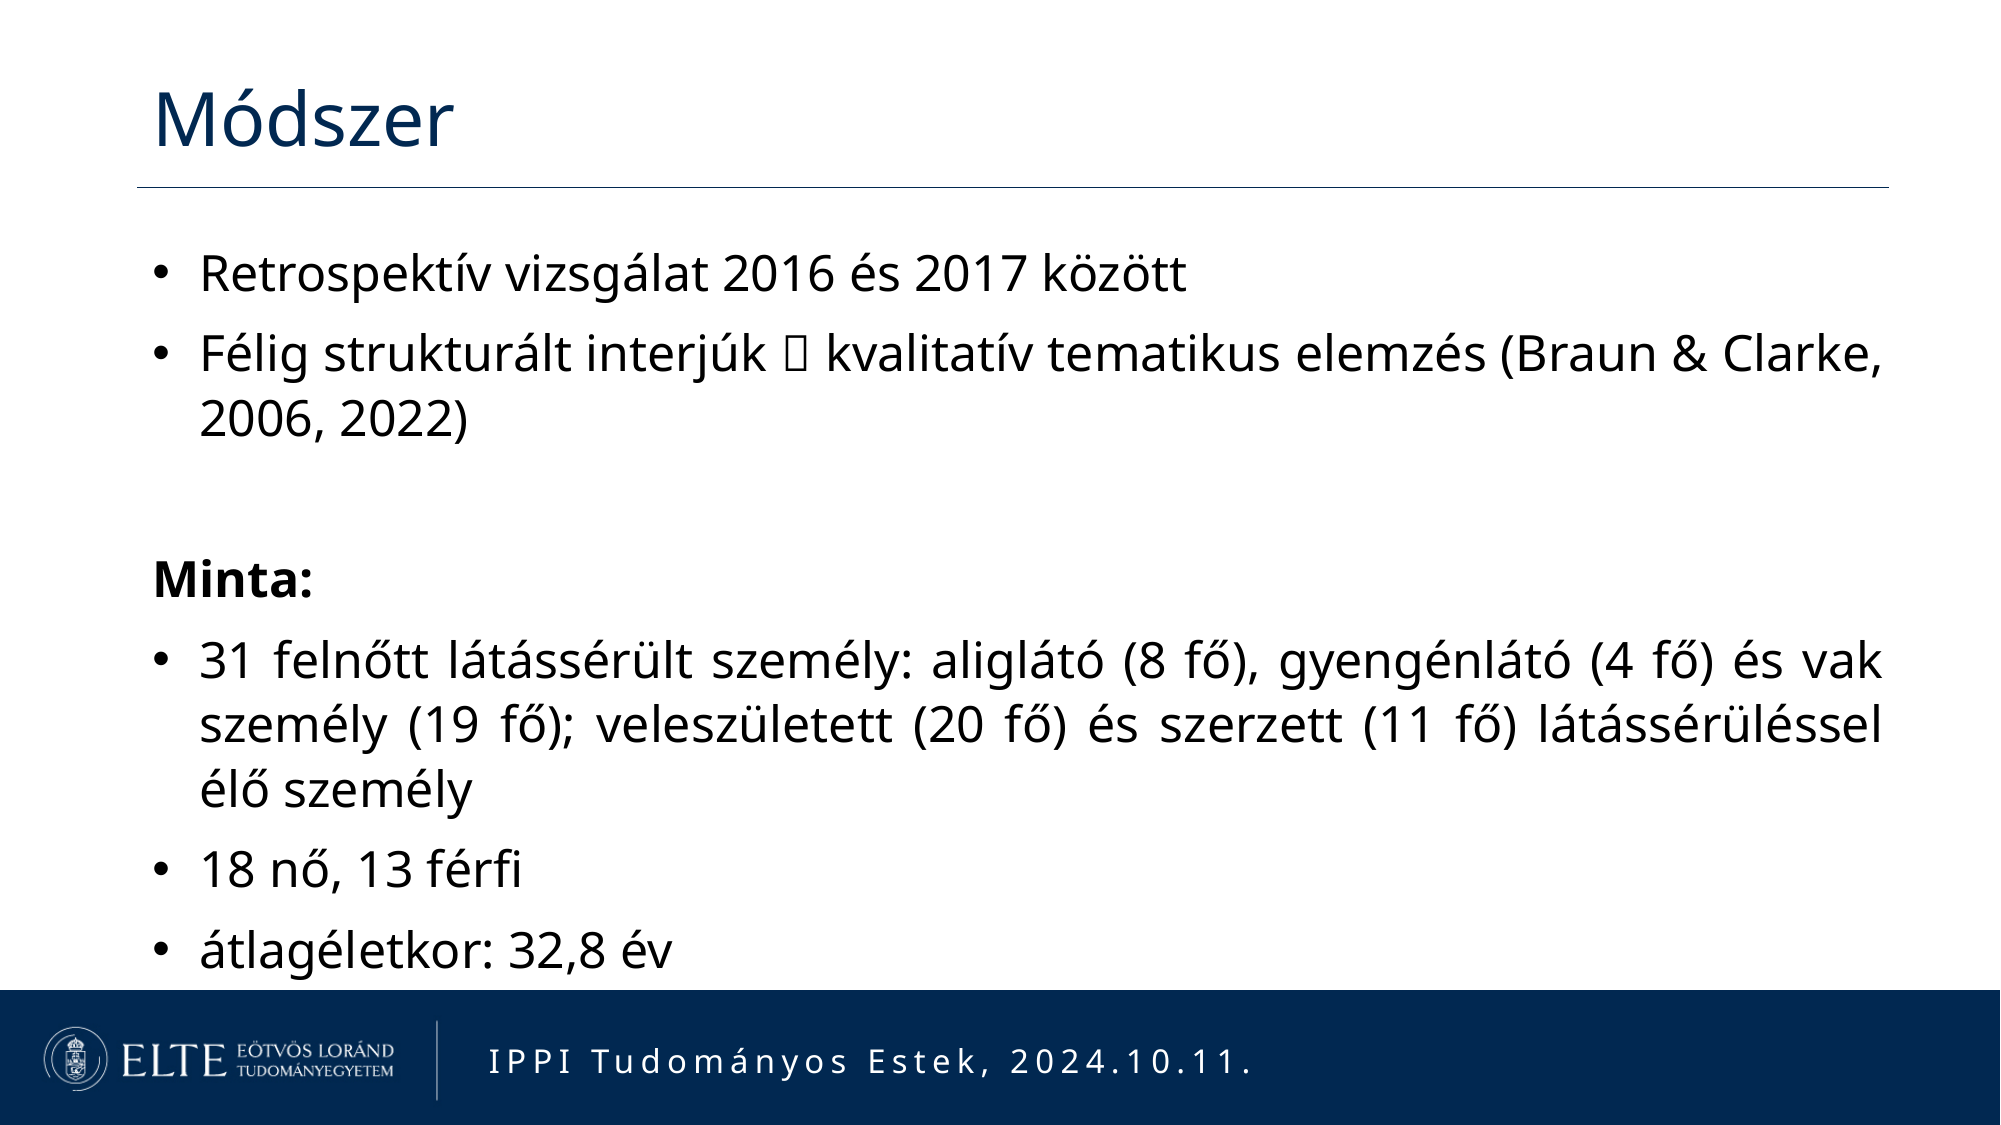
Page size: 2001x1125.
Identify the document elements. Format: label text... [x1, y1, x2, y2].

text_box Módszer [137, 63, 1863, 169]
text_box Retrospektív vizsgálat 2016 és 2017 között Félig strukturált interjúk  kvalitatív tematikus elemzés (Braun & Clarke, 2006, 2022) Minta: 31 felnőtt látássérült személy: aliglátó (8 fő), gyengénlátó (4 fő) és vak személy (19 fő); veleszületett (20 fő) és szerzett (11 fő) látássérüléssel élő személy 18 nő, 13 férfi átlagéletkor: 32,8 év [137, 229, 1899, 986]
picture [0, 990, 2000, 1125]
